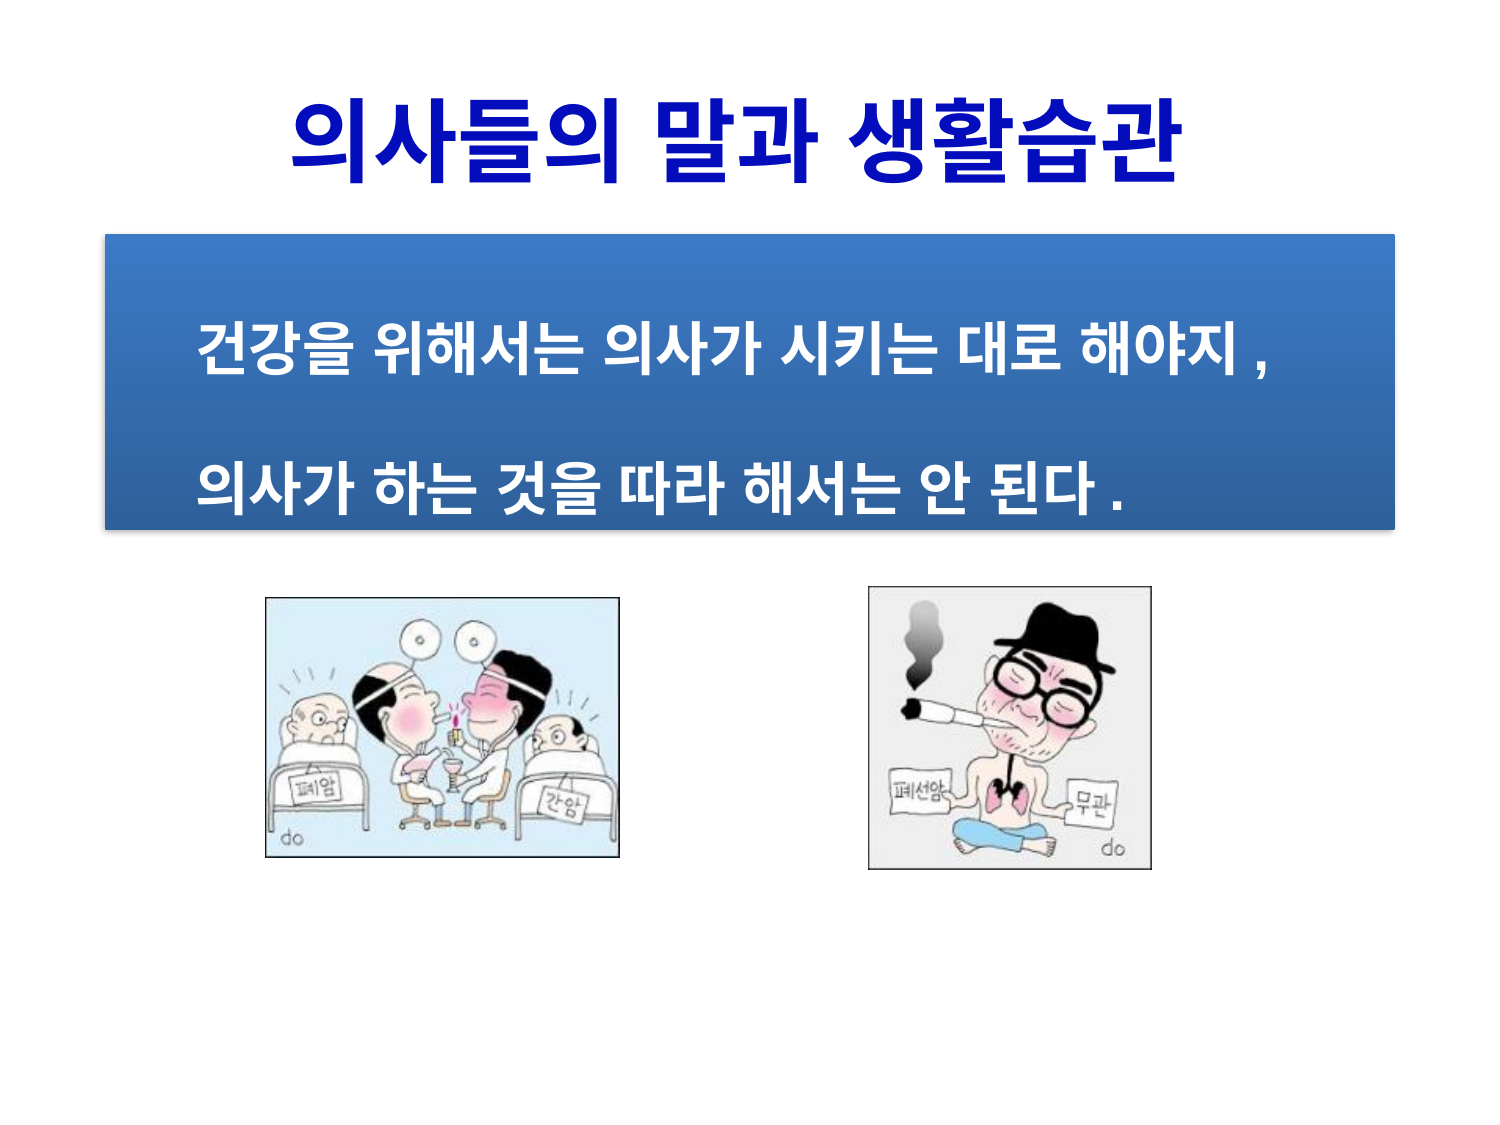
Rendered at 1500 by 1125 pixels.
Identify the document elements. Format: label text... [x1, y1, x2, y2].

title 의사들의 말과 생활습관 [75, 45, 1425, 233]
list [265, 597, 621, 858]
text_box 건강을 위해서는 의사가 시키는 대로 해야지, 의사가 하는 것을 따라 해서는 안 된다. [105, 234, 1395, 530]
picture [867, 585, 1152, 870]
